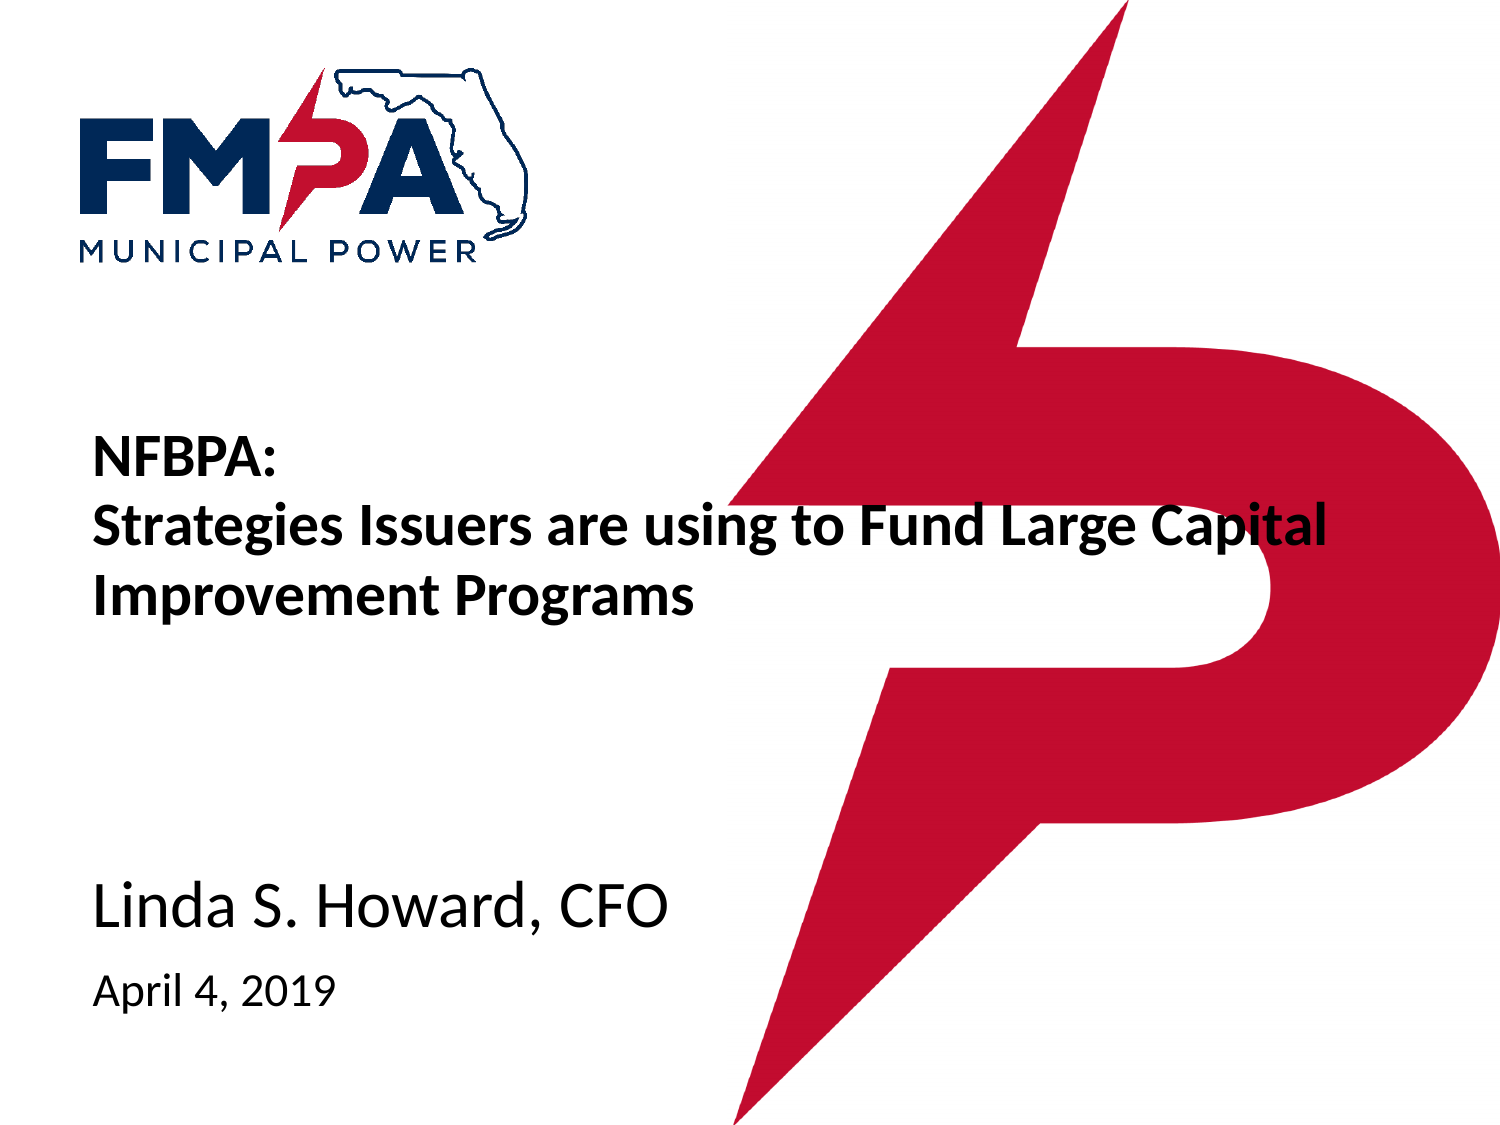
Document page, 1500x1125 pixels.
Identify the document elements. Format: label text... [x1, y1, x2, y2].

list April 4, 2019 [77, 951, 1447, 1024]
title NFBPA: Strategies Issuers are using to Fund Large Capital Improvement Programs [77, 411, 1353, 636]
list Linda S. Howard, CFO [77, 853, 1447, 951]
picture [77, 67, 528, 271]
picture [727, 0, 1500, 1125]
